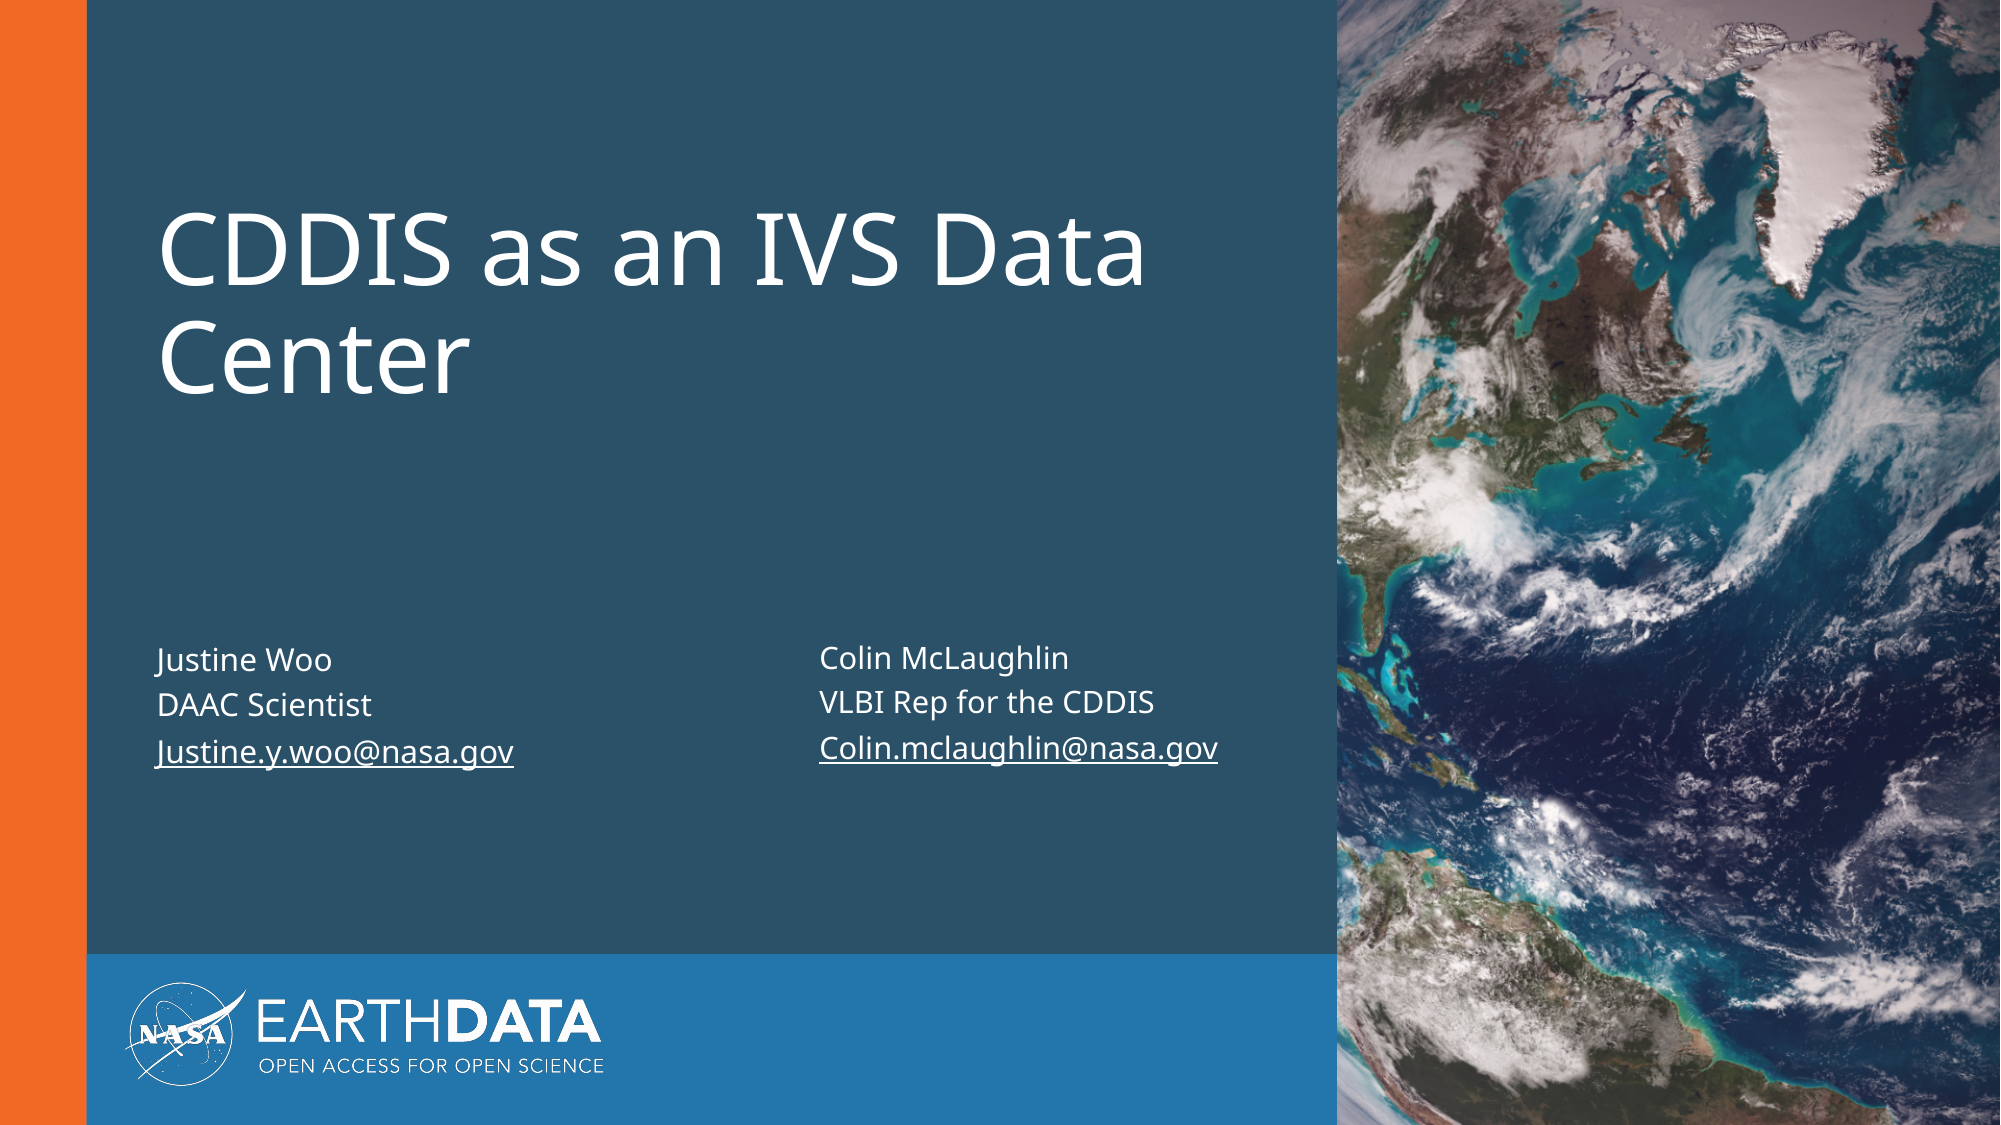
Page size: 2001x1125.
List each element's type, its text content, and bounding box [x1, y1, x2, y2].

text_box Colin McLaughlin VLBI Rep for the CDDIS Colin.mclaughlin@nasa.gov [804, 623, 1257, 782]
picture [1337, 0, 2000, 1125]
subtitle Justine Woo DAAC Scientist Justine.y.woo@nasa.gov [141, 624, 584, 783]
title CDDIS as an IVS Data Center [141, 191, 1184, 625]
